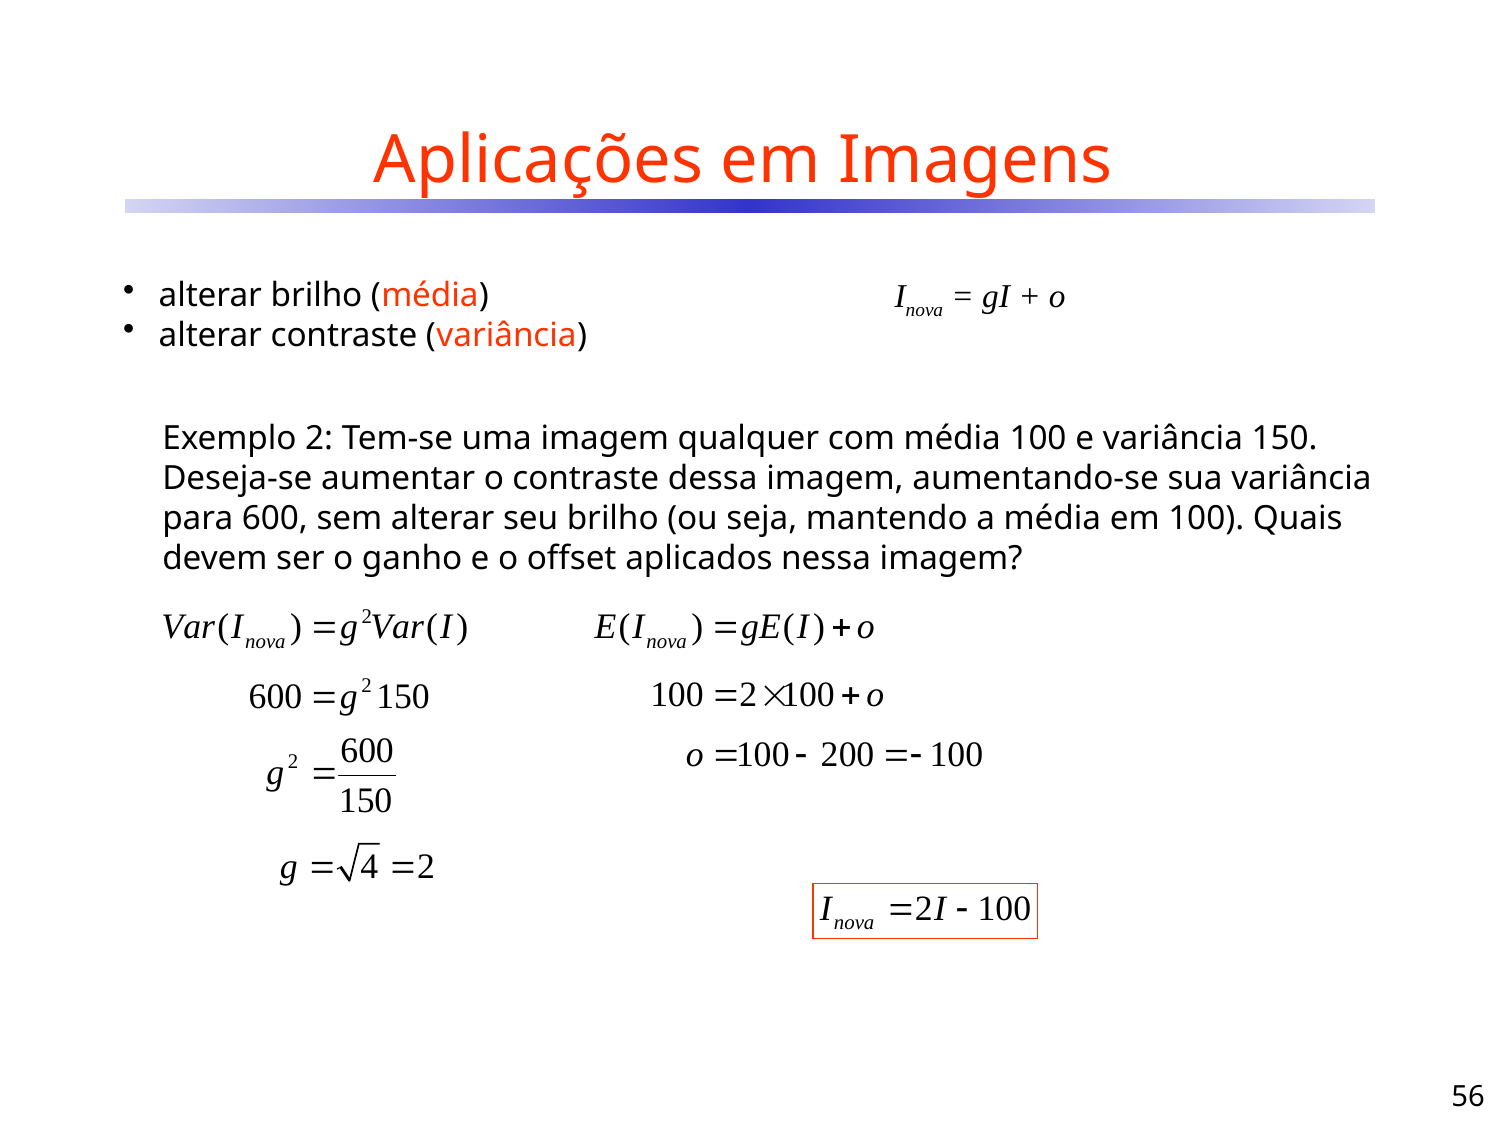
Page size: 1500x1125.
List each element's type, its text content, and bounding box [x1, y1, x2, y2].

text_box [648, 673, 891, 716]
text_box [587, 602, 881, 658]
slide_number 56 [1187, 1049, 1500, 1125]
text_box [243, 669, 435, 724]
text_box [813, 884, 1037, 939]
text_box Exemplo 2: Tem-se uma imagem qualquer com média 100 e variância 150. Deseja-se aumentar o contraste dessa imagem, aumentando-se sua variância para 600, sem alterar seu brilho (ou seja, mantendo a média em 100). Quais devem ser o ganho e o offset aplicados nessa imagem? [147, 408, 1447, 584]
text_box alterar brilho (média) alterar contraste (variância) [68, 265, 602, 361]
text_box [259, 727, 403, 821]
title Aplicações em Imagens [49, 99, 1438, 213]
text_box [680, 732, 988, 776]
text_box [159, 599, 476, 658]
text_box Inova = gI + o [879, 267, 1105, 328]
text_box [272, 836, 440, 894]
